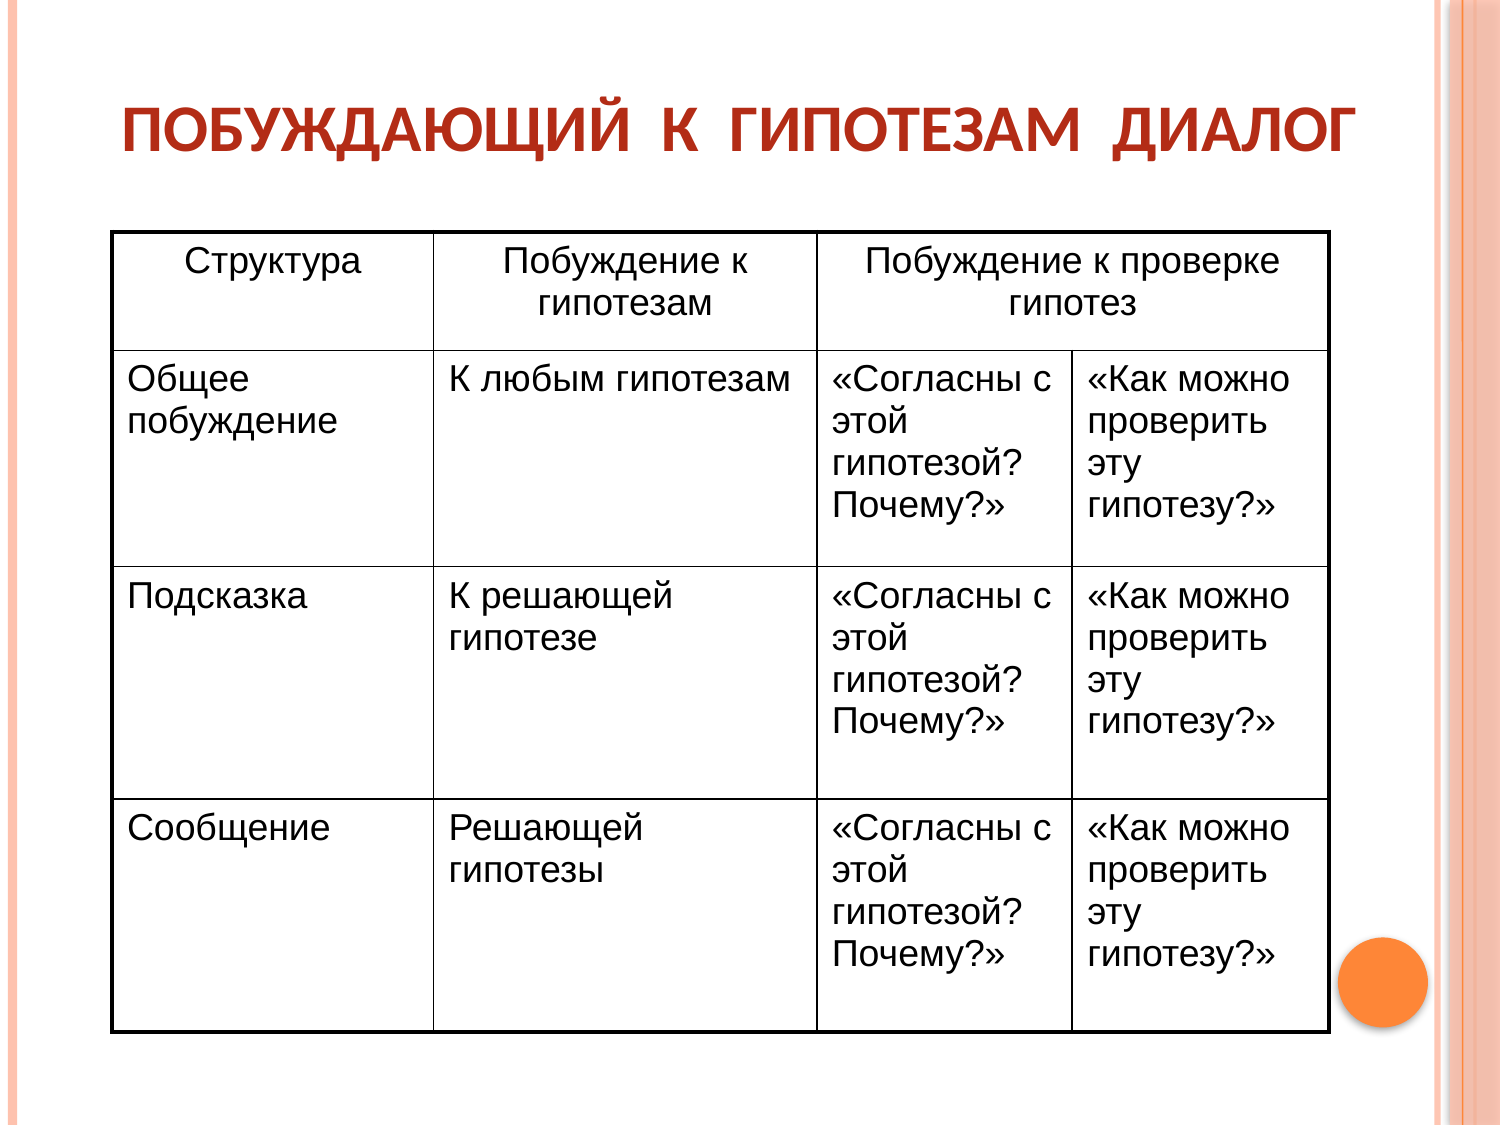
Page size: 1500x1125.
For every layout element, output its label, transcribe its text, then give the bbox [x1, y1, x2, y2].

table_cell «Как можно проверить эту гипотезу?» [1073, 567, 1327, 798]
table_cell К решающей гипотезе [434, 567, 816, 798]
table_cell «Согласны с этой гипотезой? Почему?» [818, 351, 1071, 566]
table_cell Решающей гипотезы [434, 800, 816, 1030]
table_header Побуждение к гипотезам [434, 234, 816, 350]
table_cell «Согласны с этой гипотезой? Почему?» [818, 800, 1071, 1030]
table_cell «Как можно проверить эту гипотезу?» [1073, 351, 1327, 566]
table_cell Общее побуждение [114, 351, 433, 566]
table_cell «Согласны с этой гипотезой? Почему?» [818, 567, 1071, 798]
table_cell «Как можно проверить эту гипотезу?» [1073, 800, 1327, 1030]
table_cell Подсказка [114, 567, 433, 798]
table_cell К любым гипотезам [434, 351, 816, 566]
table_header Структура [114, 234, 433, 350]
table_cell Сообщение [114, 800, 433, 1030]
title Побуждающий к гипотезам диалог [64, 30, 1415, 173]
table_header Побуждение к проверке гипотез [818, 234, 1327, 350]
